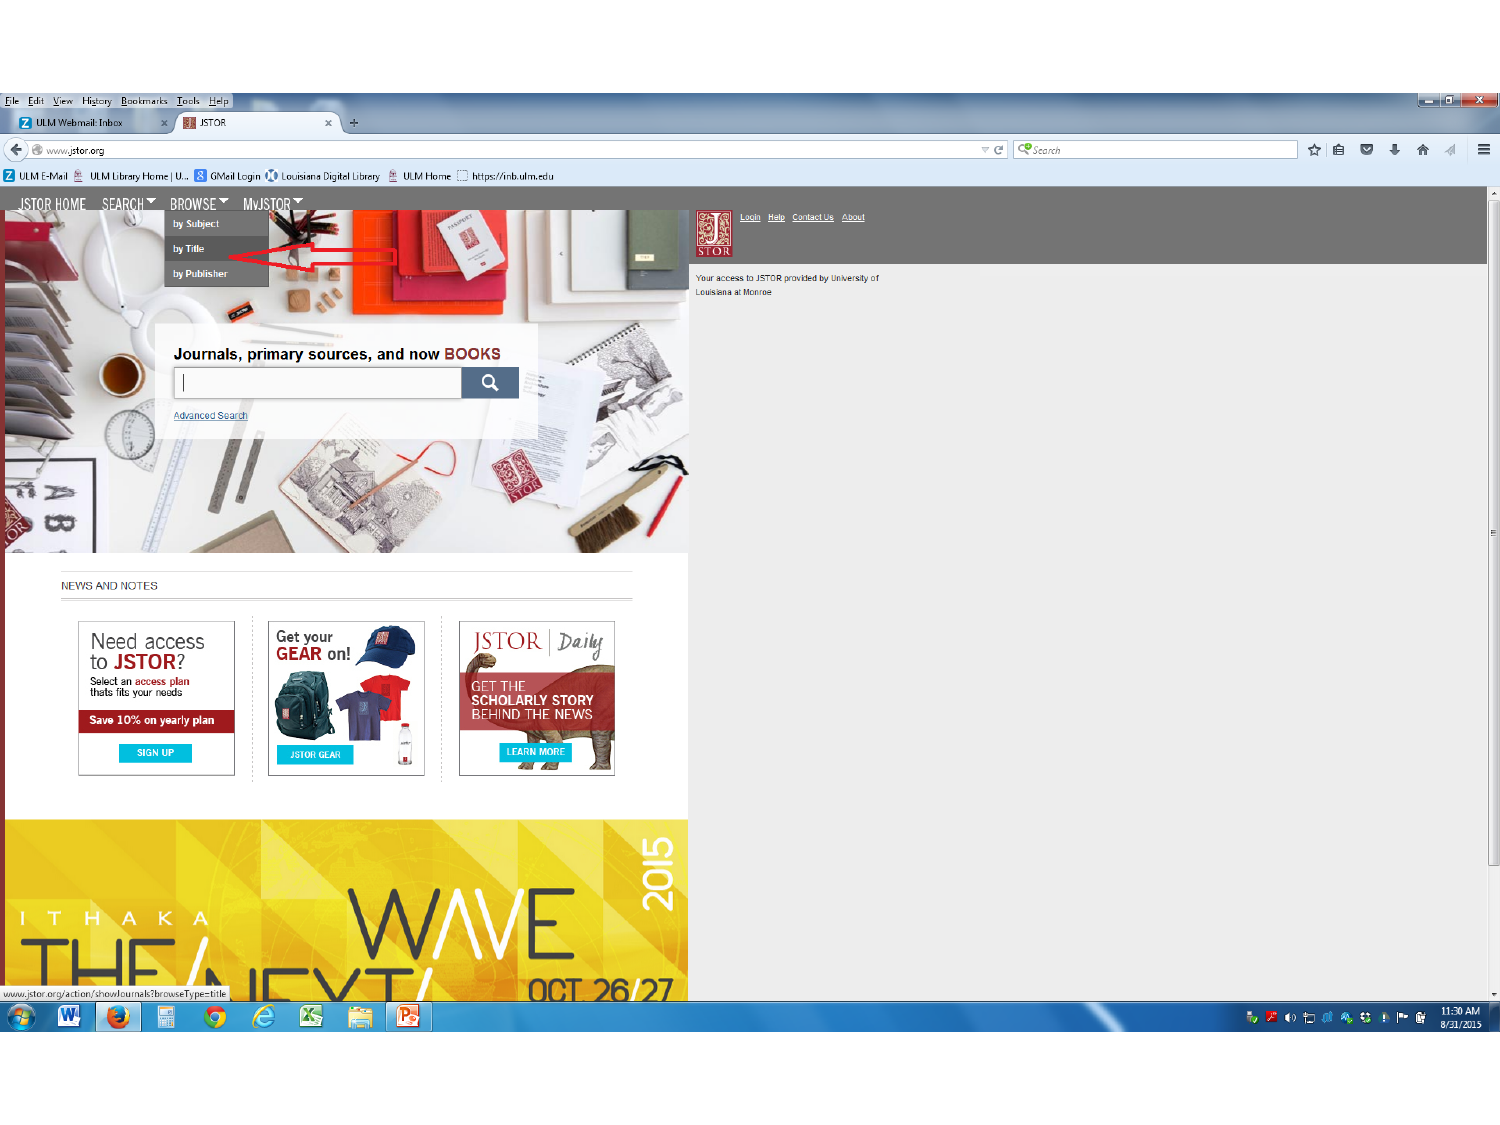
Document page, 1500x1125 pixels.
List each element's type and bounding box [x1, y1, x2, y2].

picture [0, 93, 1500, 1032]
